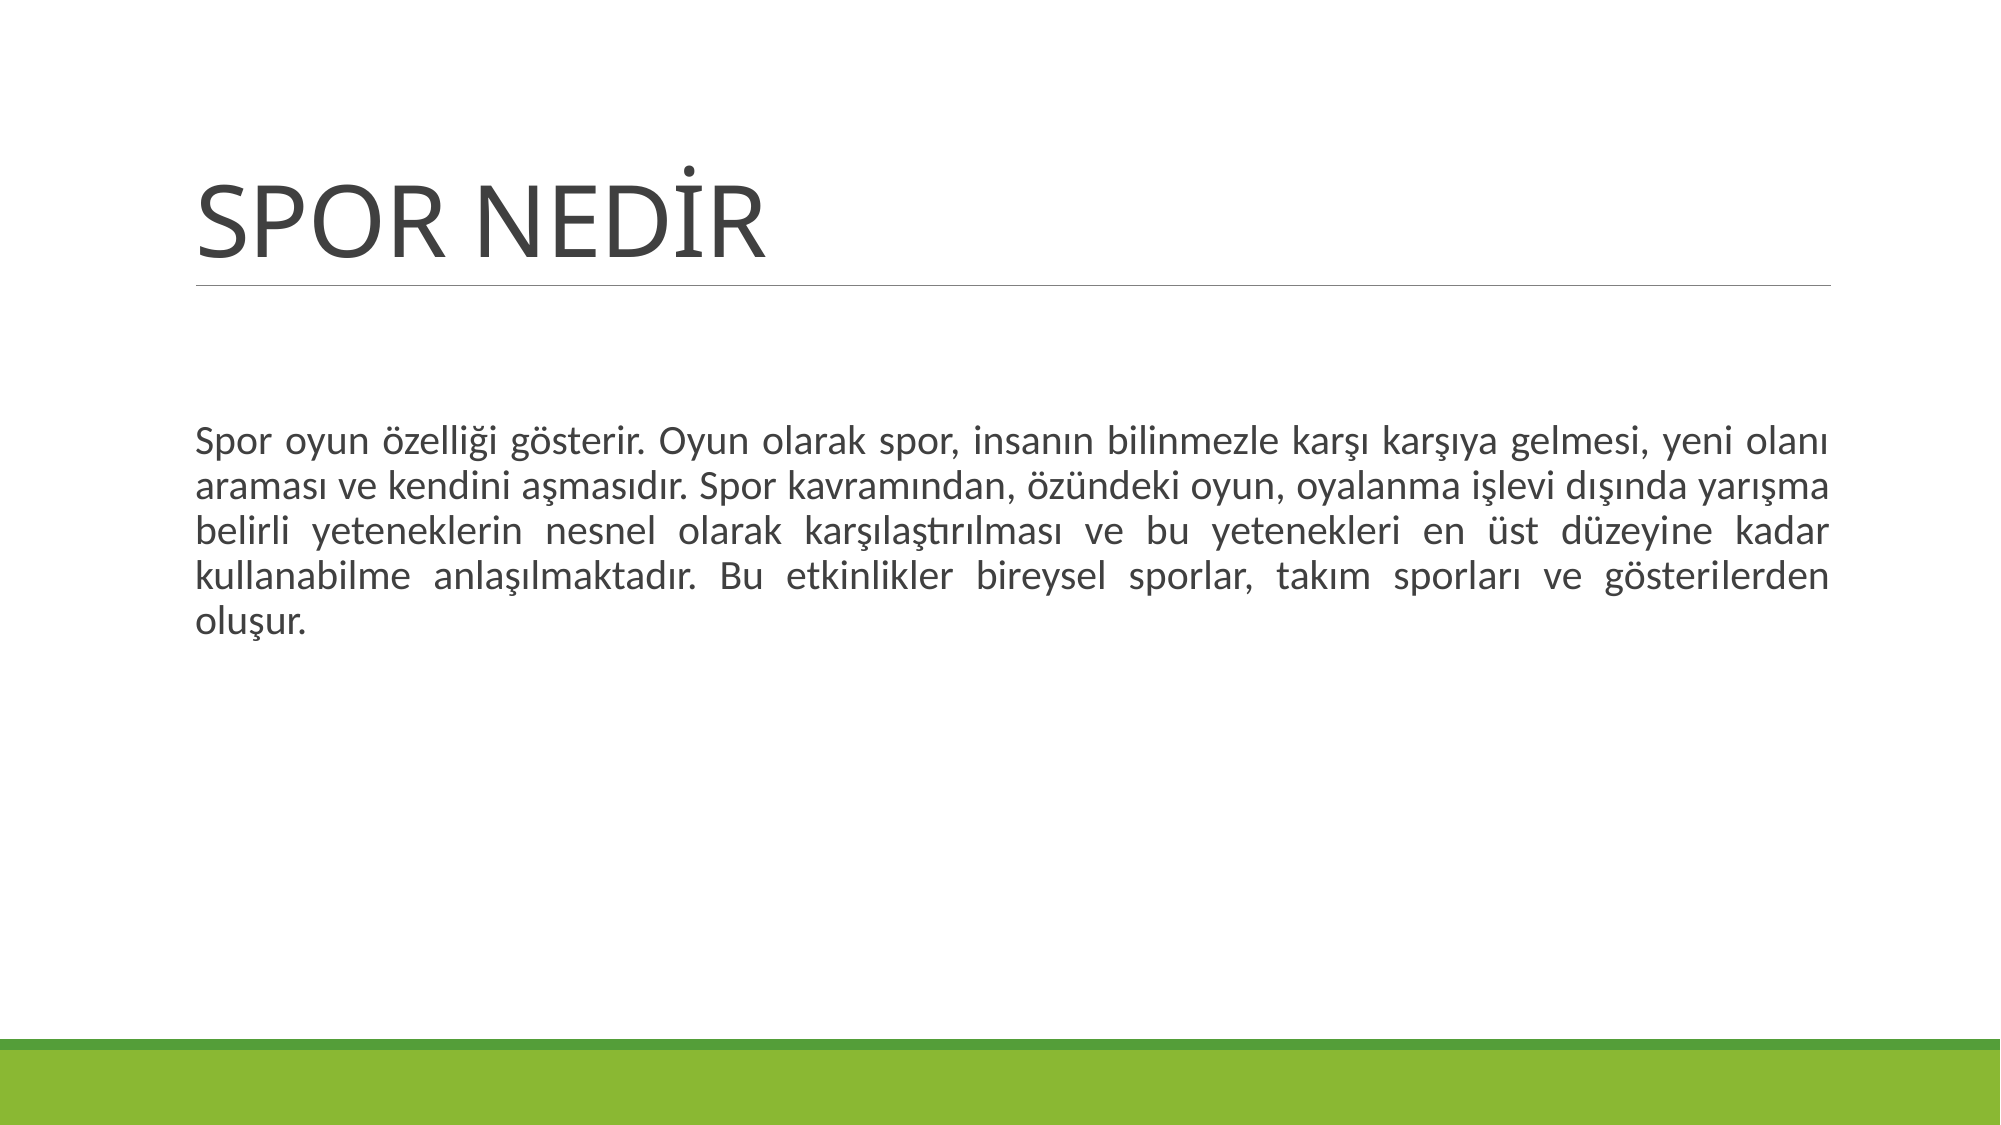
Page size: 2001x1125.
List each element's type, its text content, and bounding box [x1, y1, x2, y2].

list Spor oyun özelliği gösterir. Oyun olarak spor, insanın bilinmezle karşı karşıya gelmesi, yeni olanı araması ve kendini aşmasıdır. Spor kavramından, özündeki oyun, oyalanma işlevi dı­şında yarışma belirli yeteneklerin nesnel olarak karşılaştırılması ve bu yetenekleri en üst düzeyi­ne kadar kullanabilme anlaşılmaktadır. Bu etkinlikler bireysel sporlar, takım sporları ve gösteri­lerden oluşur. [180, 410, 1830, 671]
title SPOR NEDİR [180, 47, 1830, 285]
